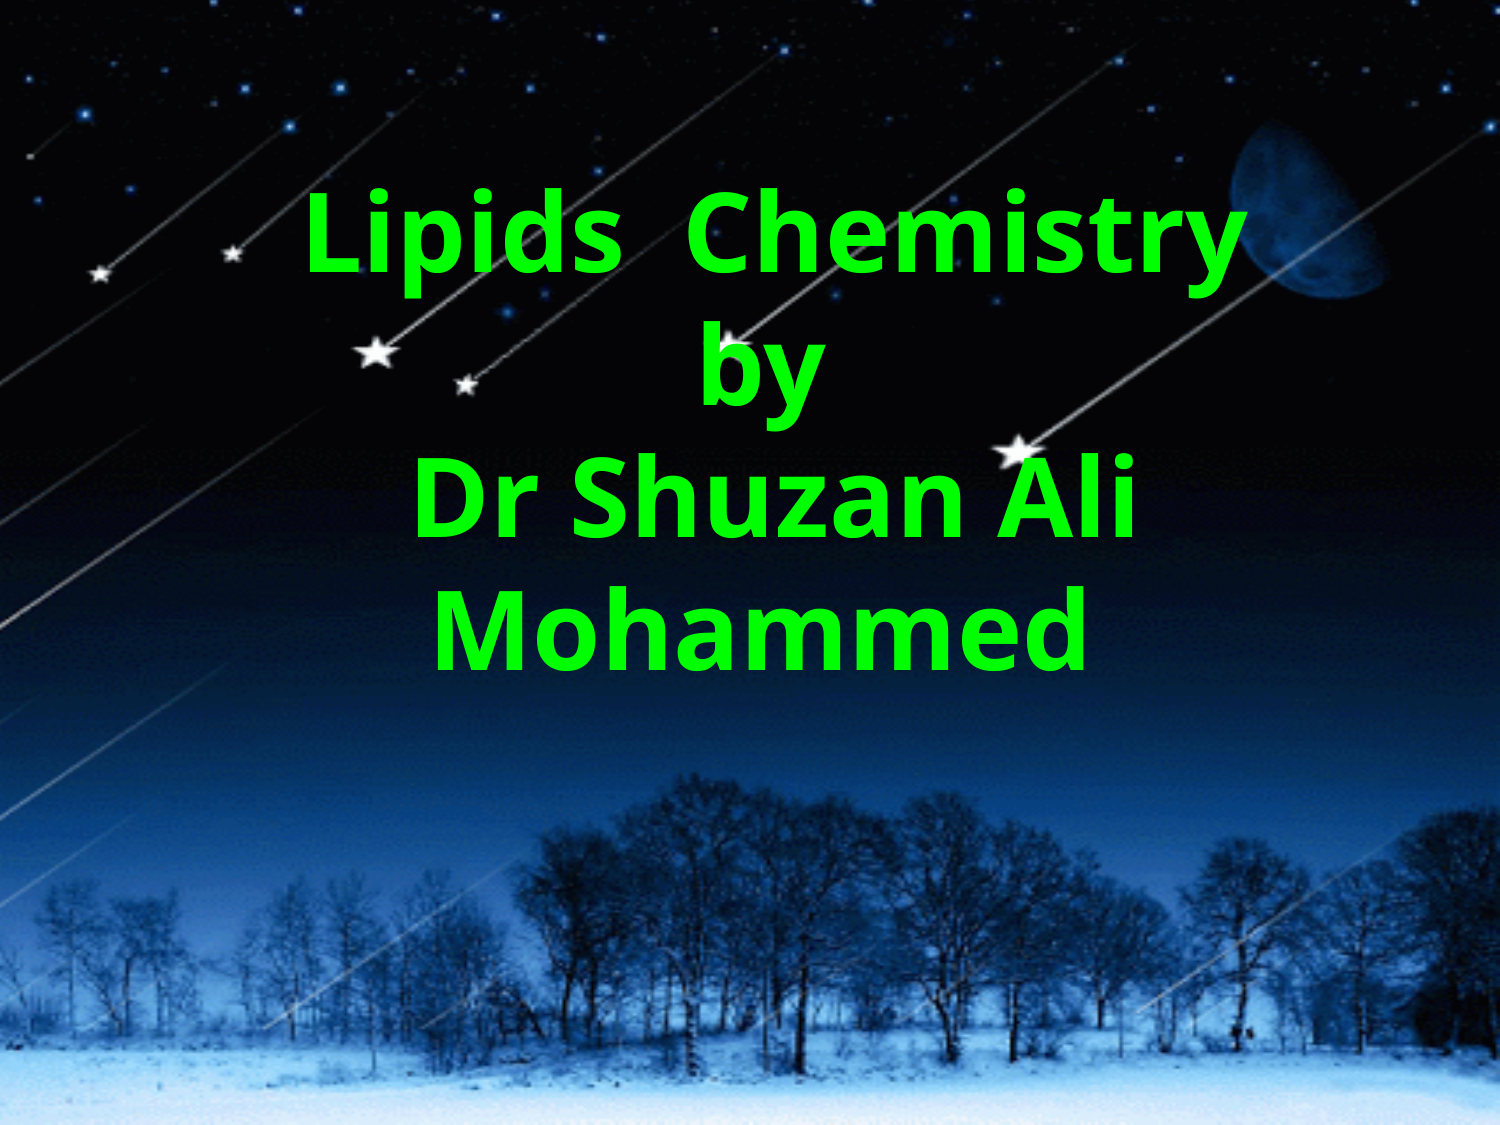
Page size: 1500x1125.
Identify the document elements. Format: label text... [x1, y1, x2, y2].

picture [0, 0, 1500, 1125]
subtitle [224, 737, 1276, 1026]
title Lipids Chemistry by Dr Shuzan Ali Mohammed [137, 399, 1413, 588]
